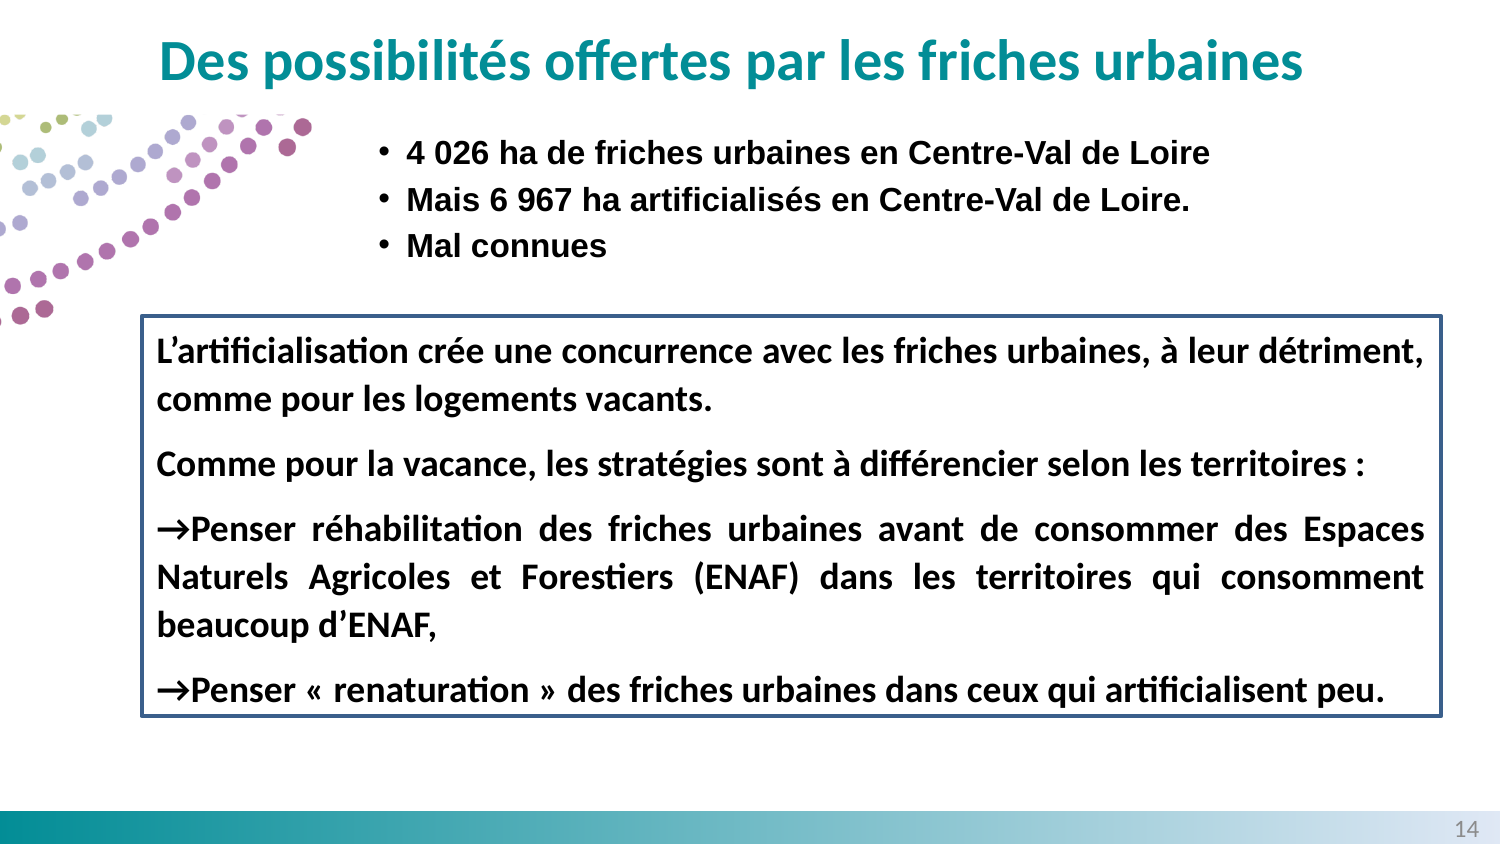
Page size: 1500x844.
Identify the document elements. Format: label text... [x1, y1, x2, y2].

list 4 026 ha de friches urbaines en Centre-Val de Loire Mais 6 967 ha artificialisés en Centre-Val de Loire. Mal connues [363, 123, 1392, 290]
text_box L’artificialisation crée une concurrence avec les friches urbaines, à leur détriment, comme pour les logements vacants. Comme pour la vacance, les stratégies sont à différencier selon les territoires : →Penser réhabilitation des friches urbaines avant de consommer des Espaces Naturels Agricoles et Forestiers (ENAF) dans les territoires qui consomment beaucoup d’ENAF, →Penser « renaturation » des friches urbaines dans ceux qui artificialisent peu. [140, 314, 1443, 718]
picture [0, 115, 438, 386]
title Des possibilités offertes par les friches urbaines [0, 0, 1465, 115]
slide_number 13 [1387, 811, 1495, 844]
